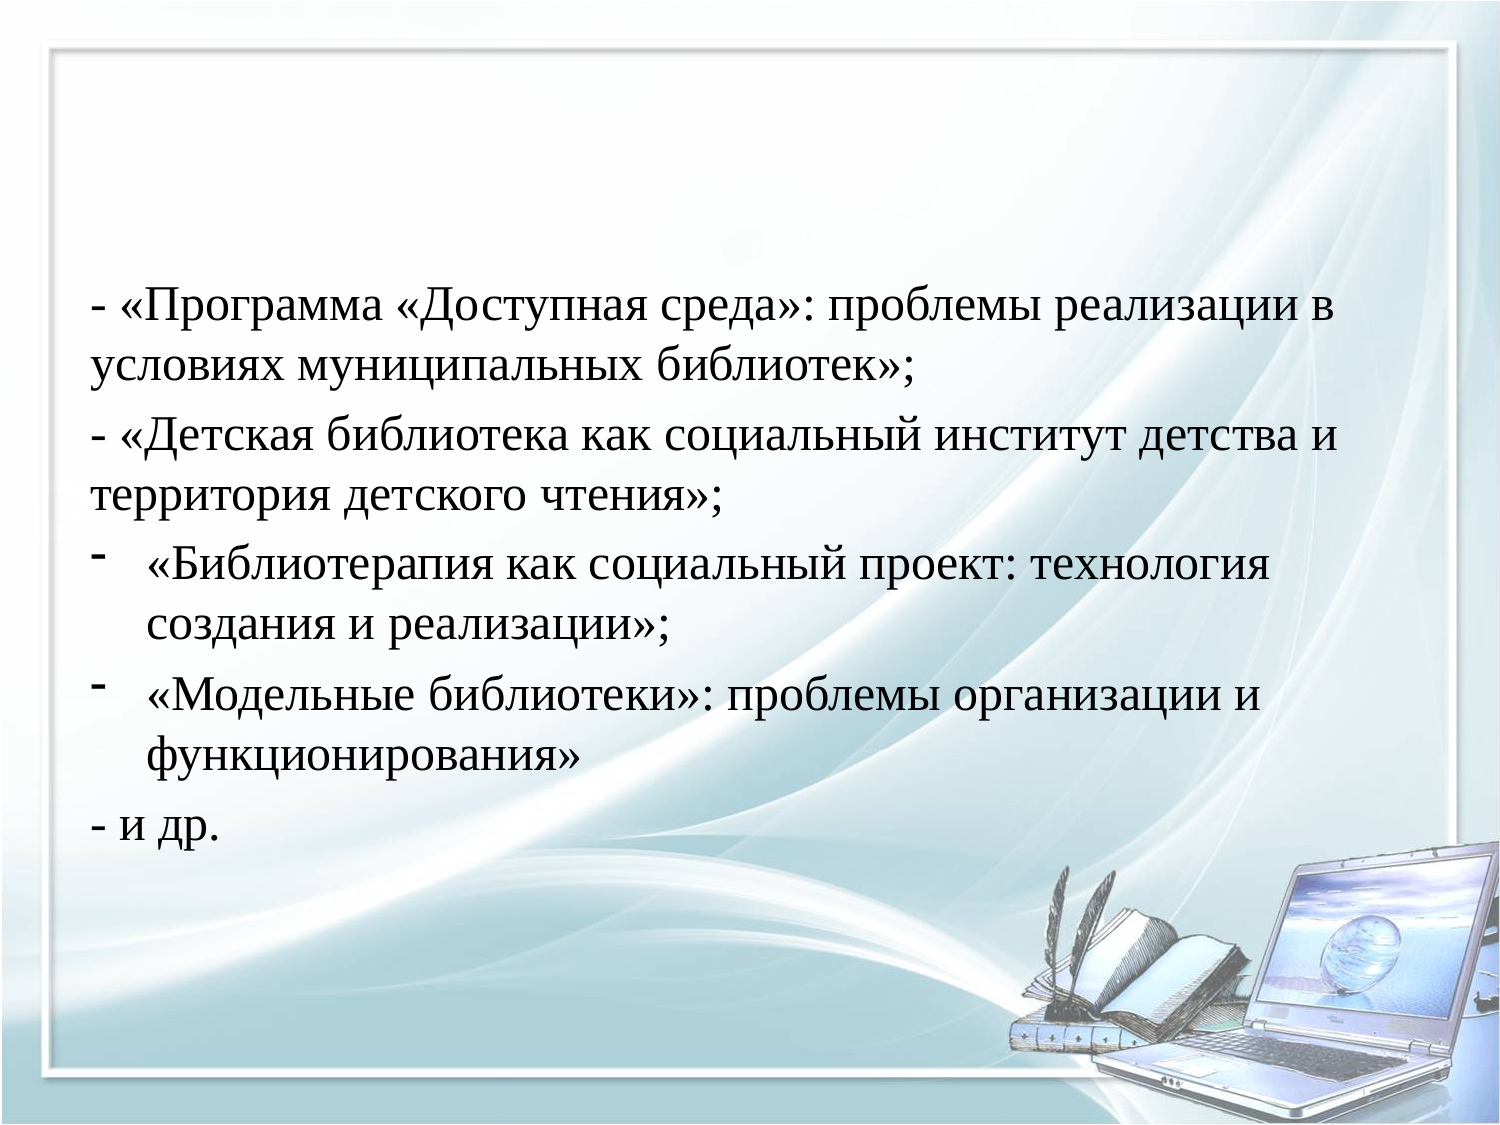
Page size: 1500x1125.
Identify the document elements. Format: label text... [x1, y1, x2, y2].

picture [0, 0, 1500, 1125]
list - «Программа «Доступная среда»: проблемы реализации в условиях муниципальных библиотек»; - «Детская библиотека как социальный институт детства и территория детского чтения»; «Библиотерапия как социальный проект: технология создания и реализации»; «Модельные библиотеки»: проблемы организации и функционирования» - и др. [75, 262, 1425, 1005]
